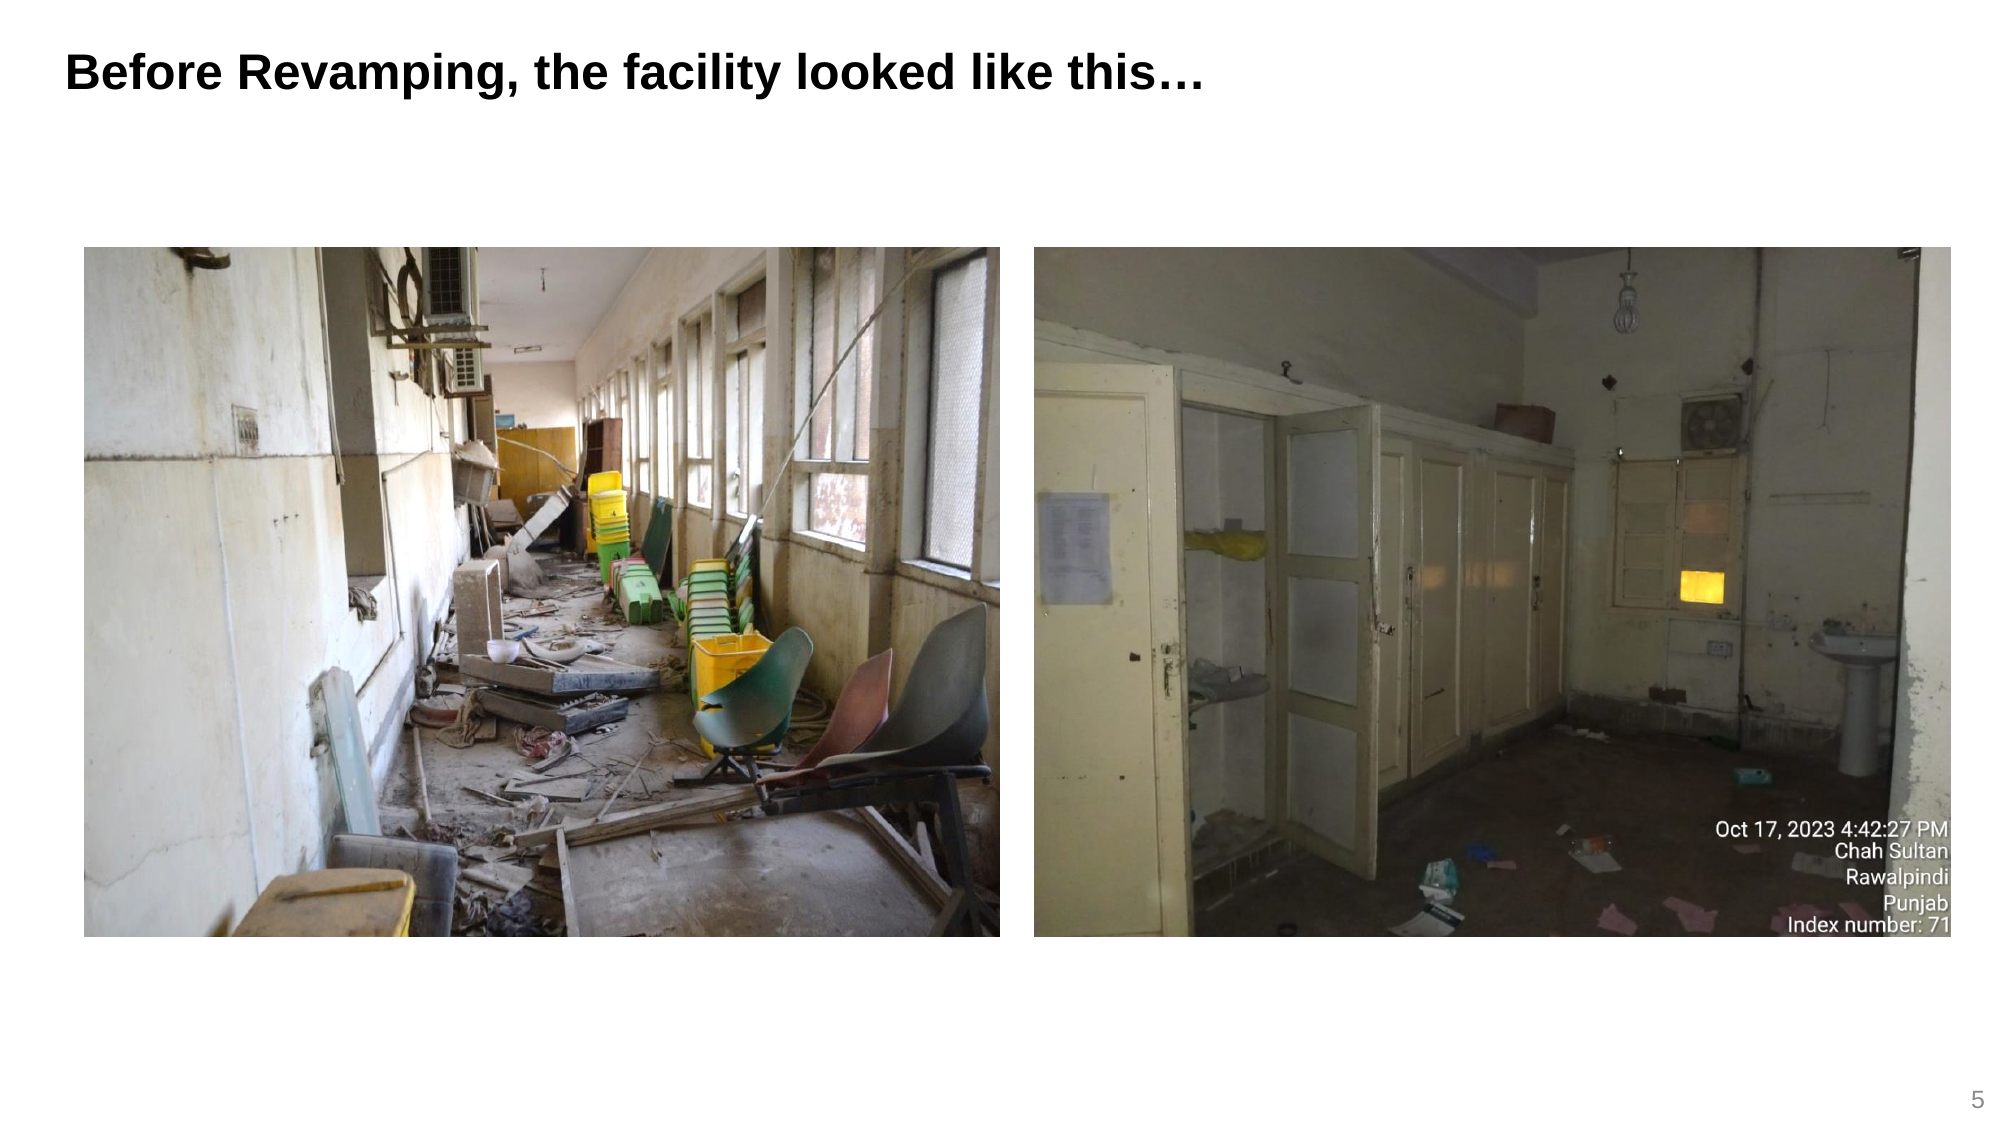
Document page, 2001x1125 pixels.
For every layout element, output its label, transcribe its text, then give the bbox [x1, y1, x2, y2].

picture [1034, 247, 1951, 937]
slide_number 5 [1550, 1068, 2000, 1125]
picture [84, 247, 1000, 937]
title Before Revamping, the facility looked like this… [49, 27, 1951, 120]
